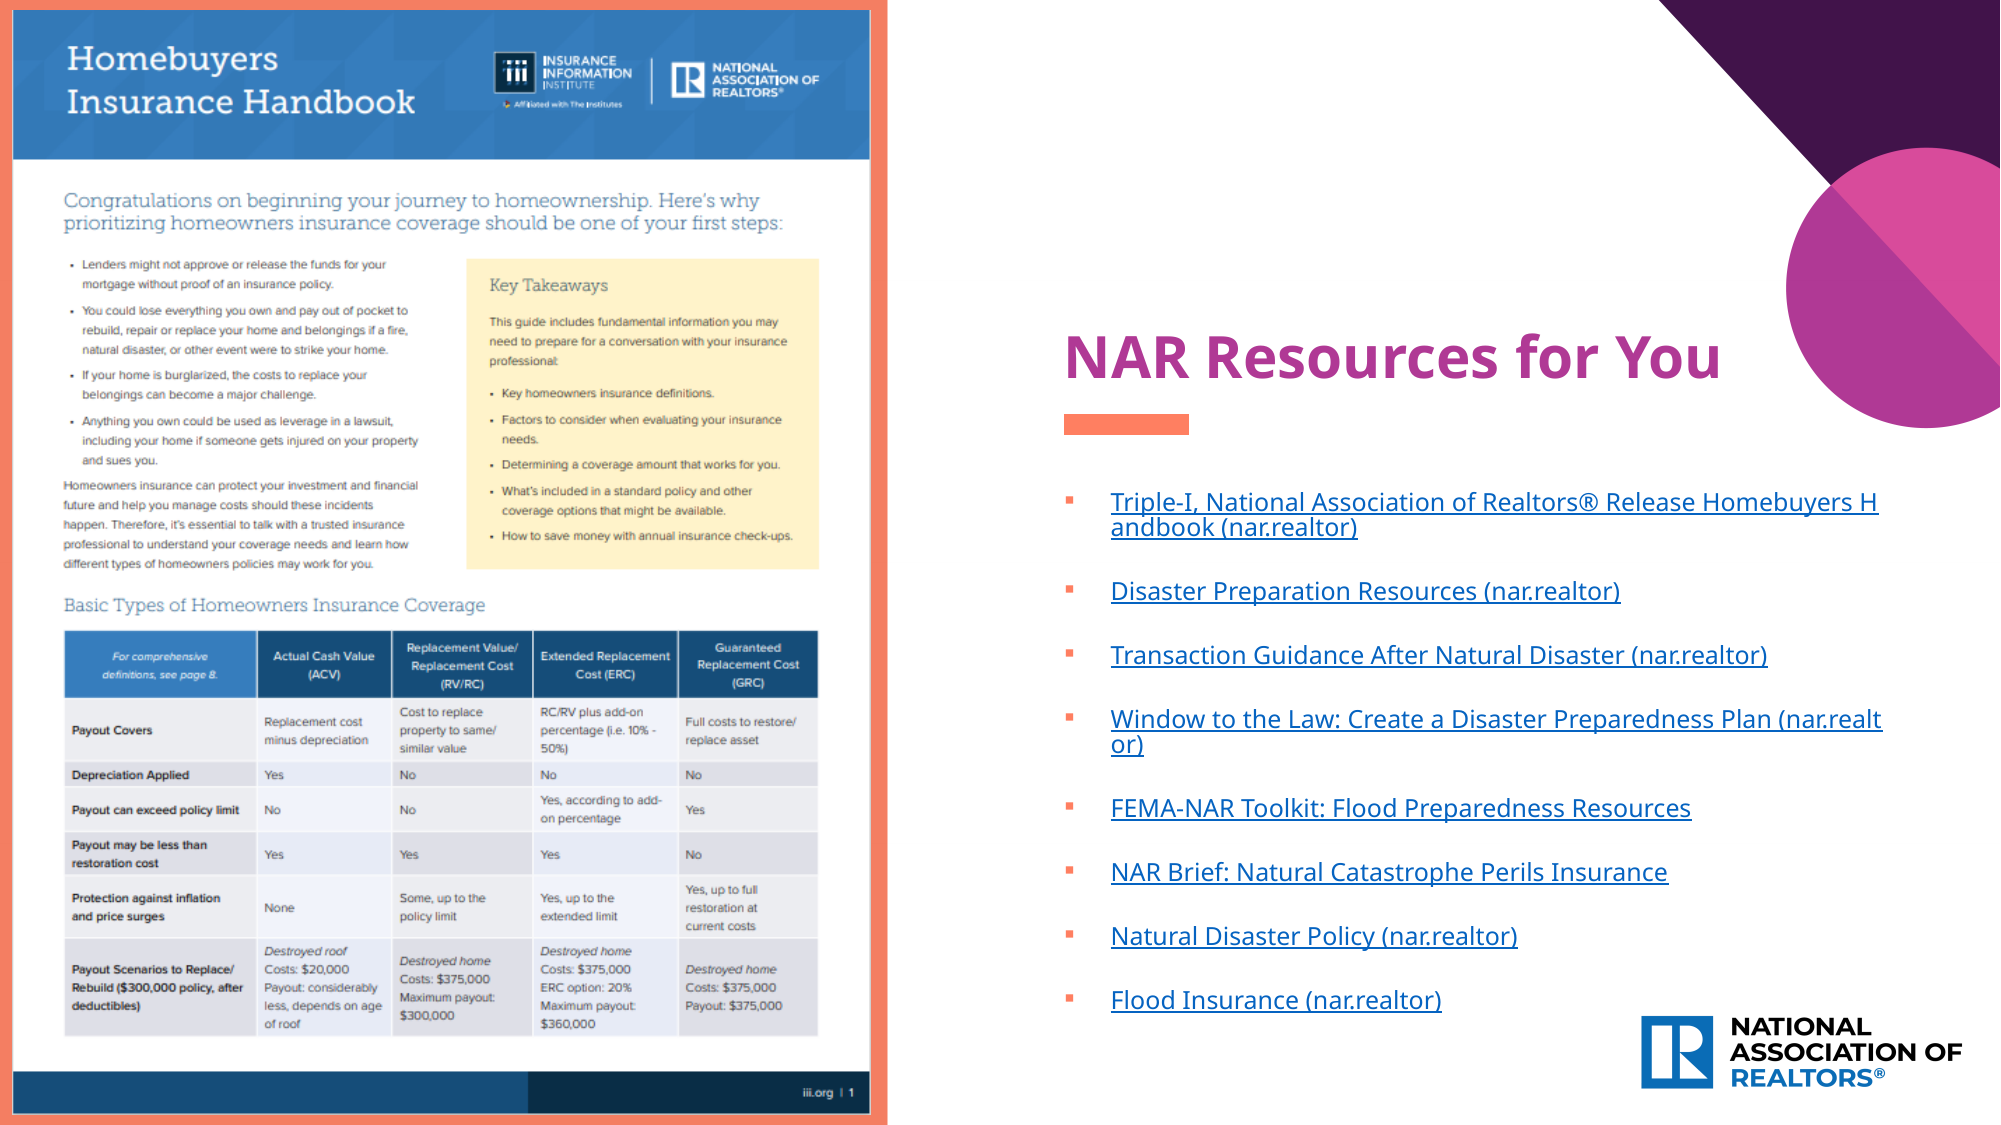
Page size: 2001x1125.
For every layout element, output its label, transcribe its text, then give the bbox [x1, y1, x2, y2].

text_box Triple-I, National Association of Realtors® Release Homebuyers Handbook (nar.realtor) Disaster Preparation Resources (nar.realtor) Transaction Guidance After Natural Disaster (nar.realtor) Window to the Law: Create a Disaster Preparedness Plan (nar.realtor) FEMA-NAR Toolkit: Flood Preparedness Resources NAR Brief: Natural Catastrophe Perils Insurance Natural Disaster Policy (nar.realtor) Flood Insurance (nar.realtor) [1048, 479, 1907, 976]
picture [0, 0, 2000, 1125]
text_box NAR Resources for You [1048, 312, 1818, 398]
